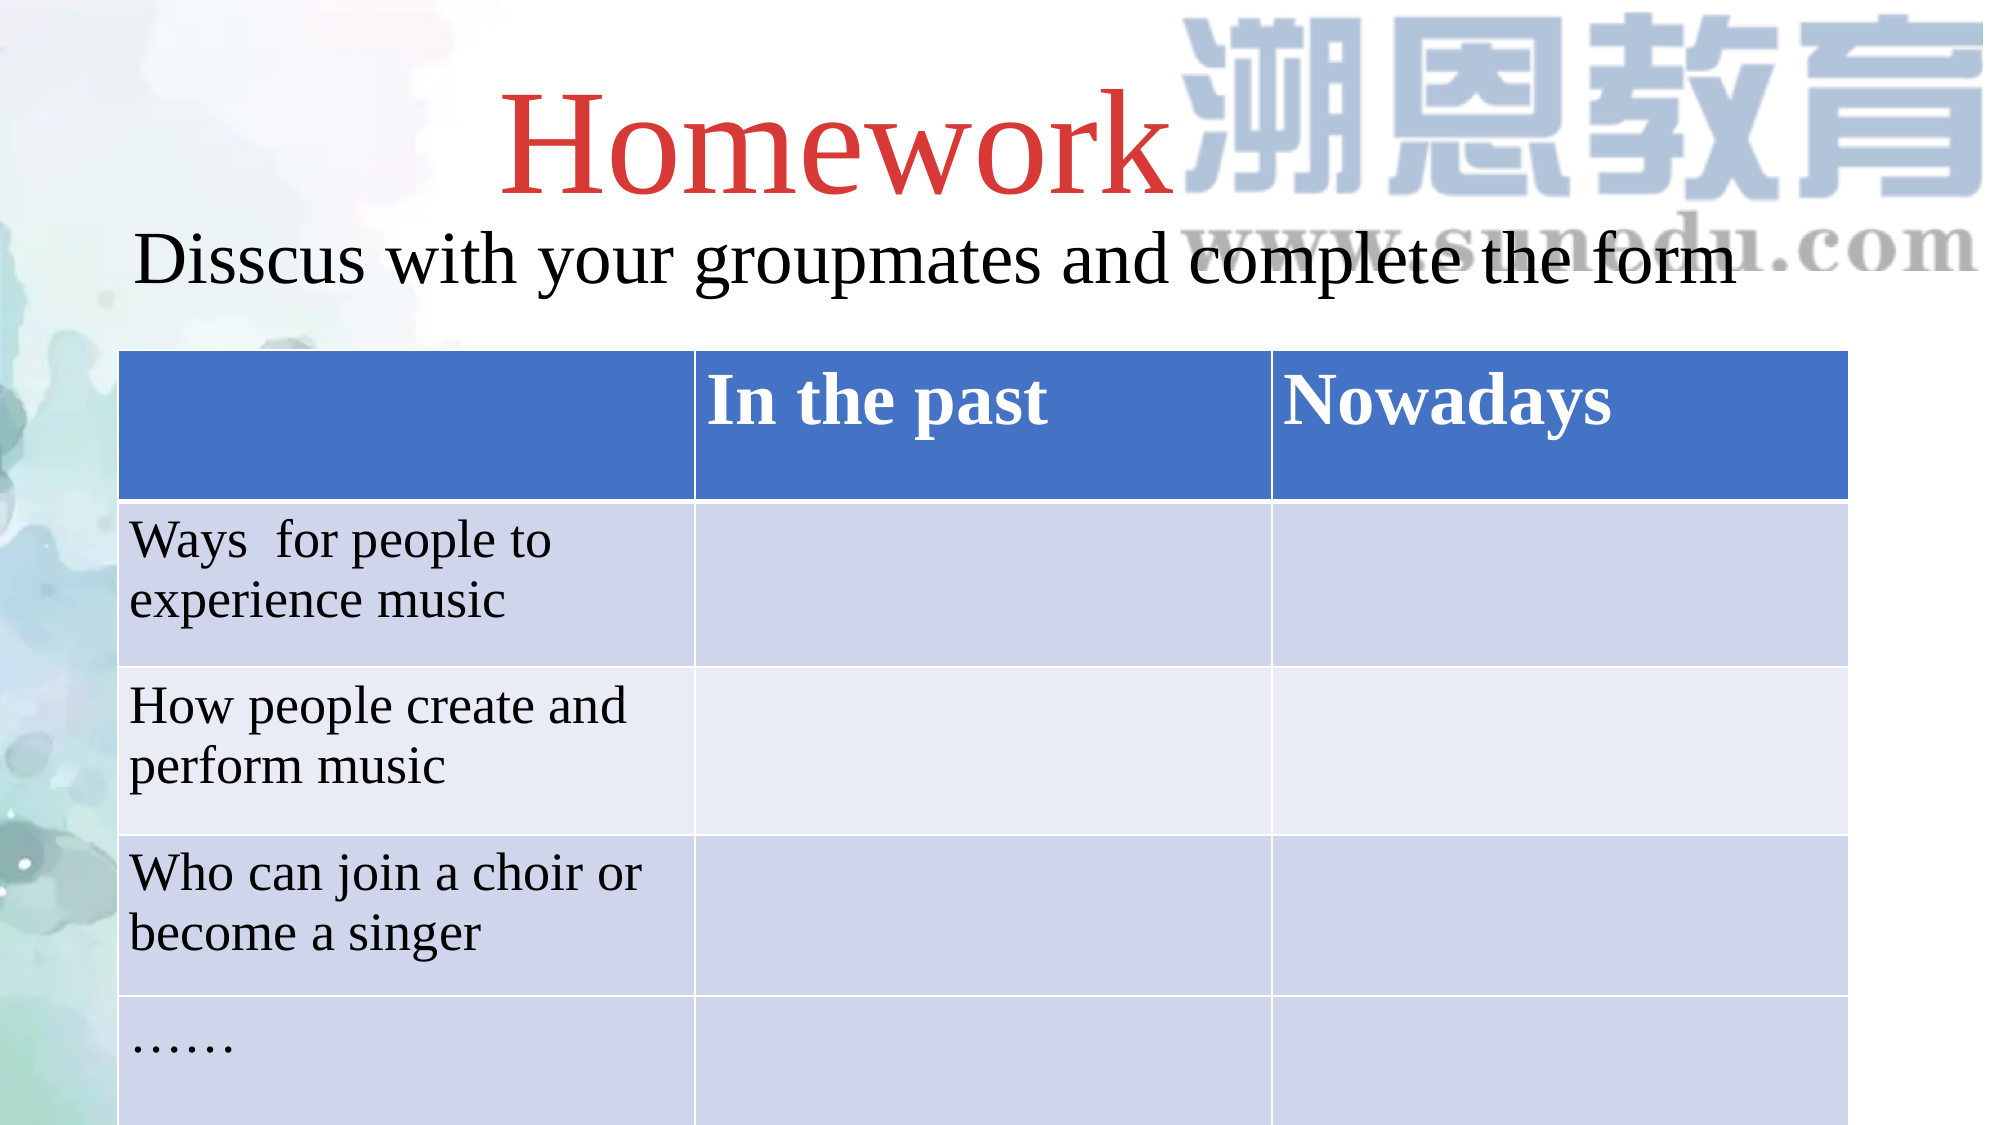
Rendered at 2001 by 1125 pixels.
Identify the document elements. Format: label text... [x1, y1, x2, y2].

table_cell [1273, 836, 1848, 995]
table_cell How people create and perform music [119, 668, 694, 834]
table_cell [1273, 668, 1848, 834]
text_box Homework [445, 35, 1227, 201]
table_cell [1273, 997, 1848, 1125]
picture [0, 0, 2001, 1125]
table_header Nowadays [1273, 351, 1848, 499]
table_cell [696, 836, 1271, 995]
table_cell Ways for people to experience music [119, 504, 694, 666]
table_cell [696, 504, 1271, 666]
table_header [119, 351, 694, 499]
table_cell [1273, 504, 1848, 666]
table_header In the past [696, 351, 1271, 499]
table_cell Who can join a choir or become a singer [119, 836, 694, 995]
table_cell [696, 997, 1271, 1125]
table_cell [696, 668, 1271, 834]
table_cell …… [119, 997, 694, 1125]
text_box Disscus with your groupmates and complete the form [118, 201, 1821, 306]
